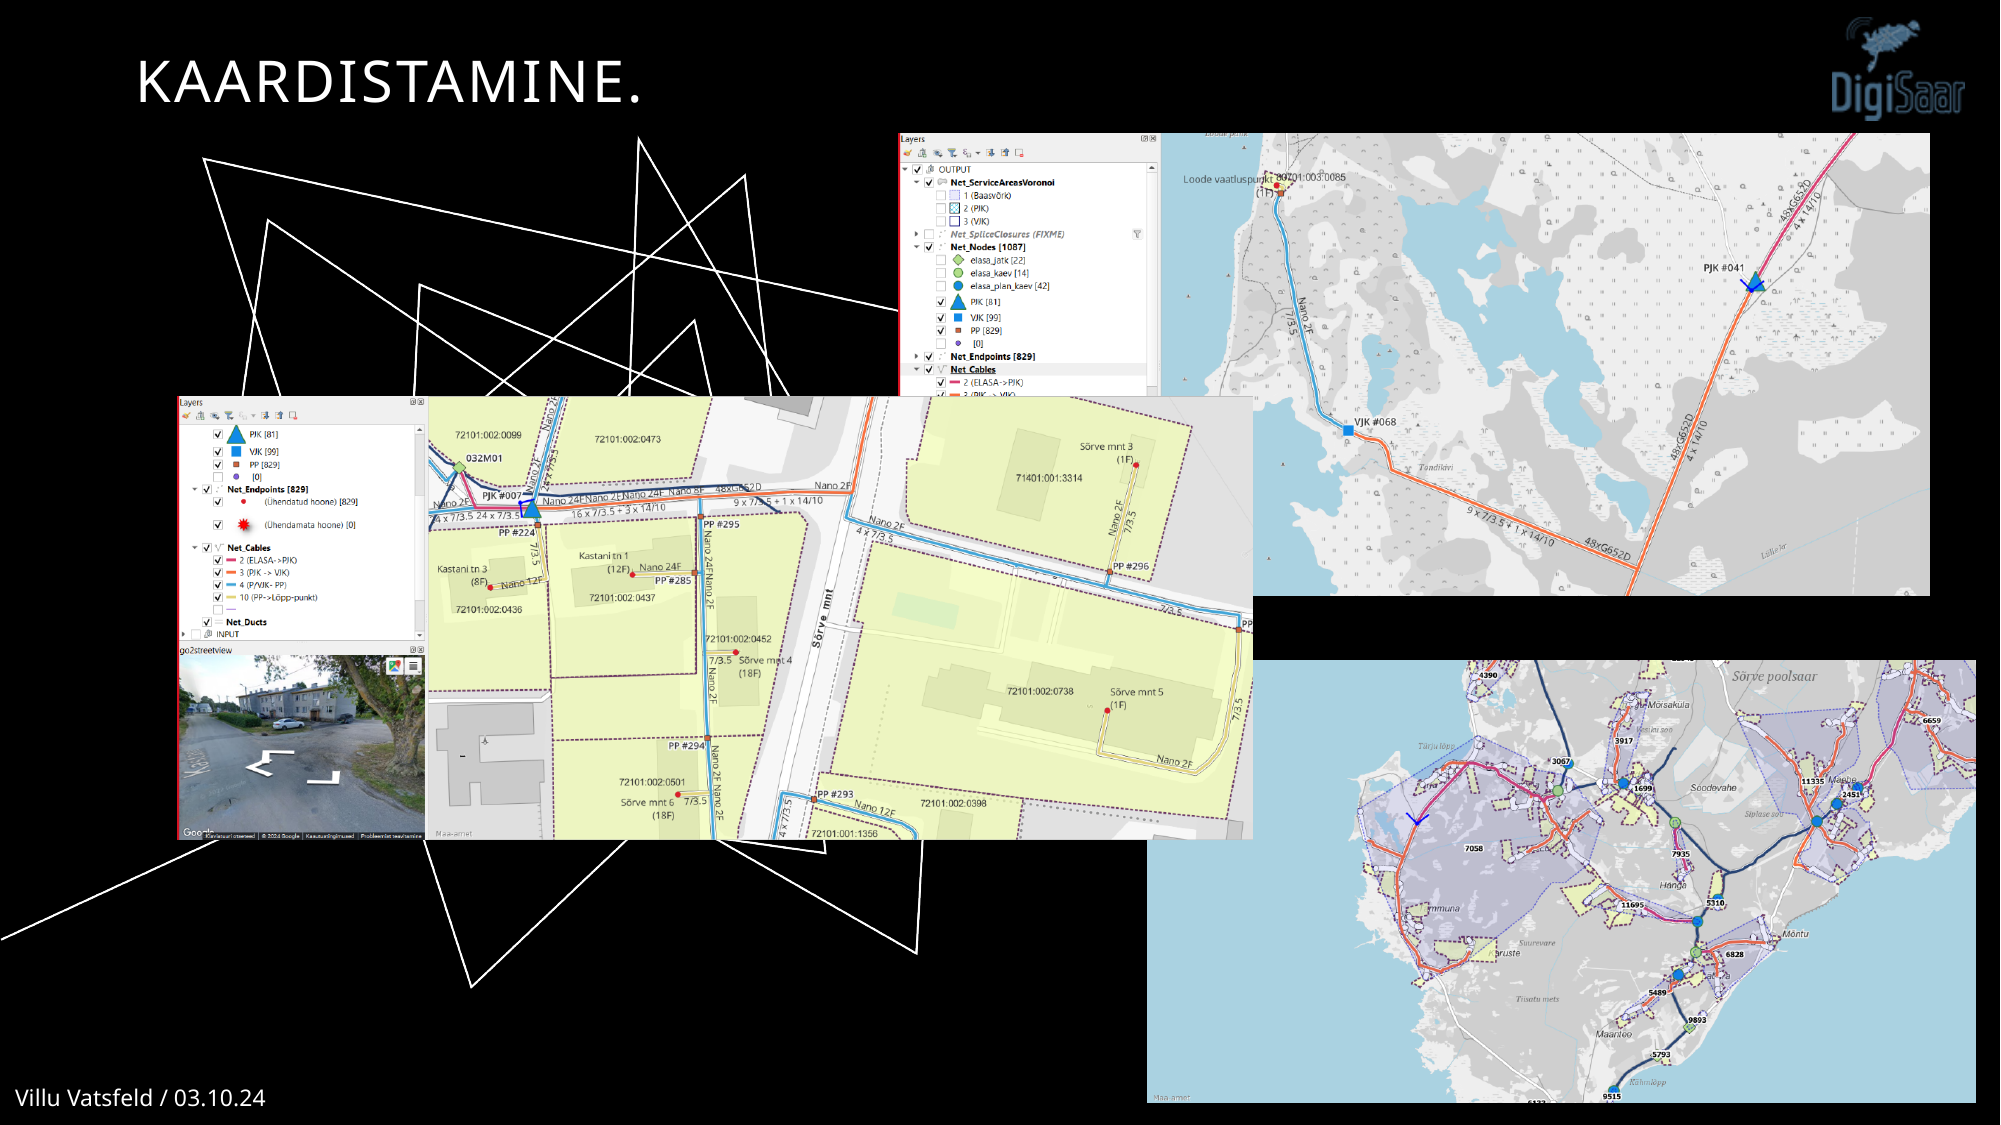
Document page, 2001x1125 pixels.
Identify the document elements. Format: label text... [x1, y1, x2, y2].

text_box Kaardistamine. [120, 44, 1070, 123]
picture [0, 133, 1976, 1103]
text_box Villu Vatsfeld / 03.10.24 [0, 1079, 417, 1125]
picture [1831, 17, 1965, 121]
